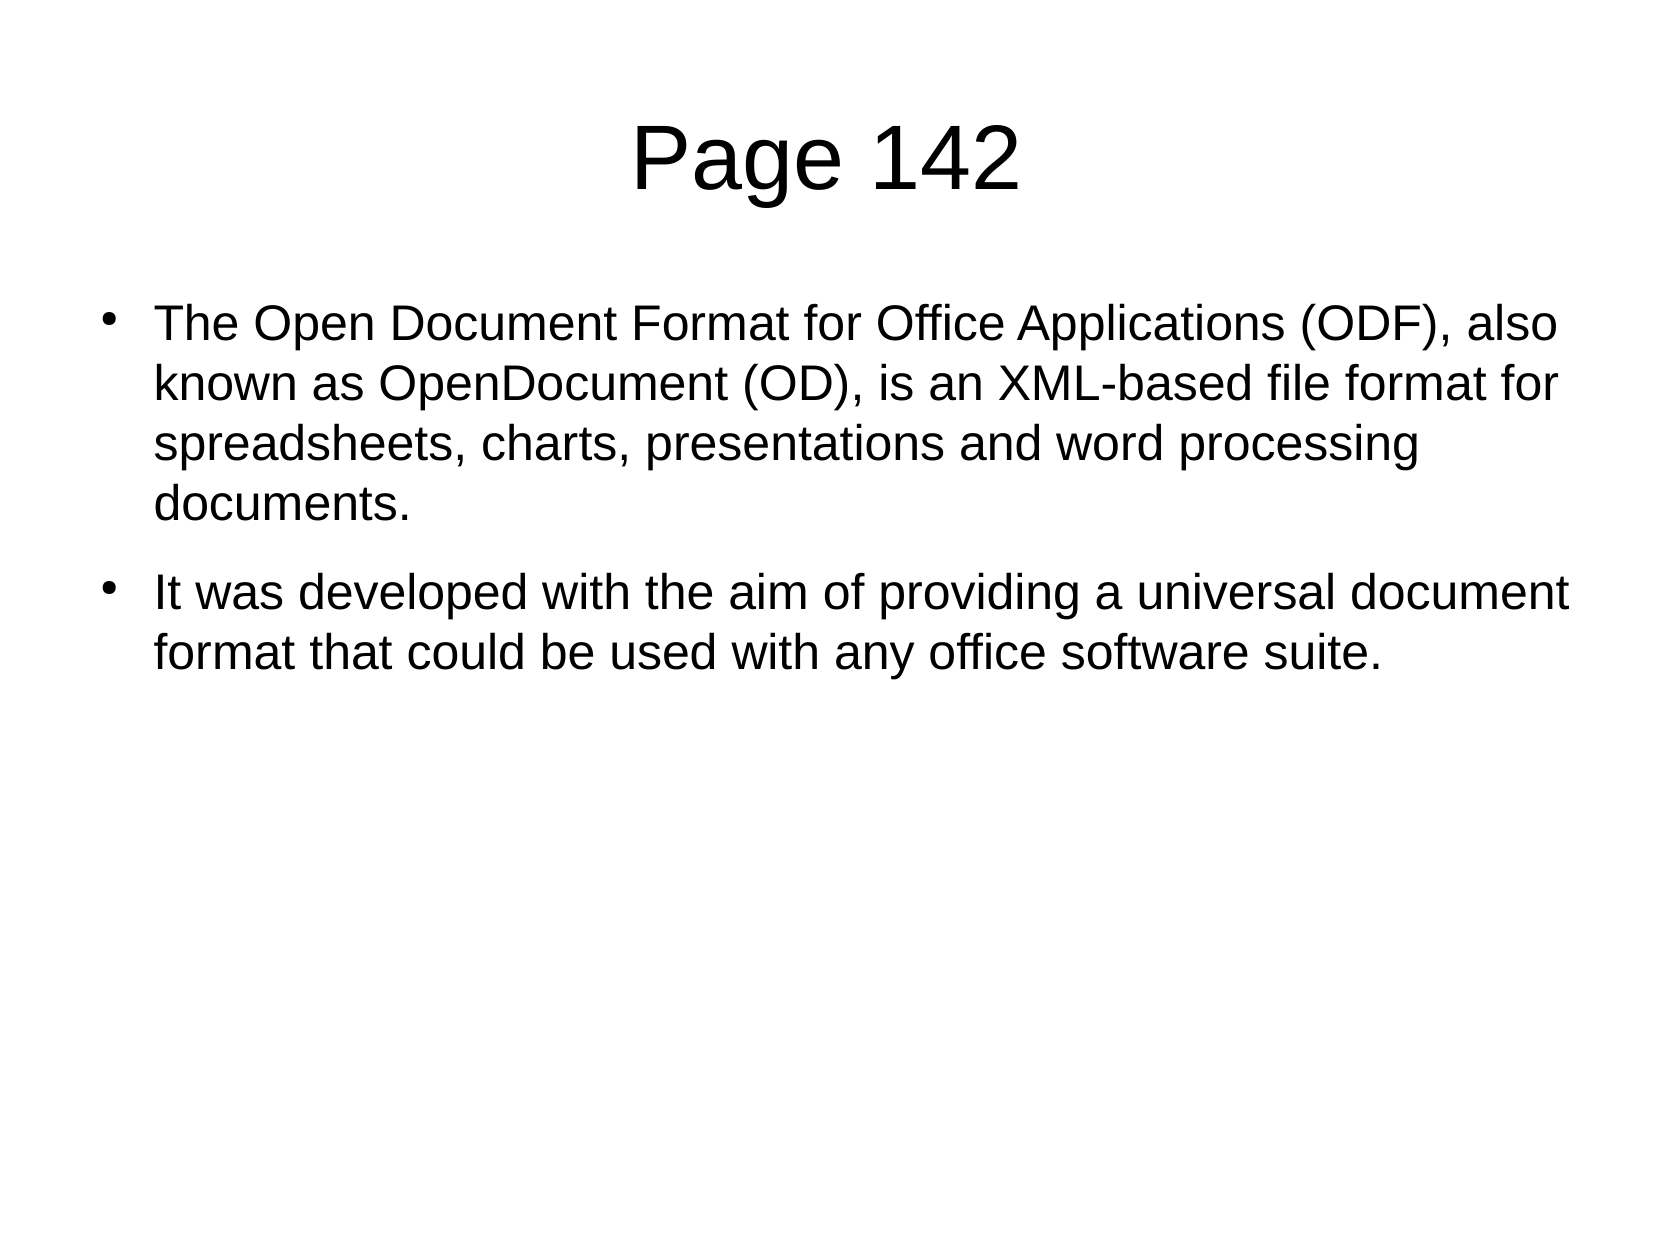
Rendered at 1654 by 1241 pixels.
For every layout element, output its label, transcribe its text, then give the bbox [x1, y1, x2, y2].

list The Open Document Format for Office Applications (ODF), also known as OpenDocument (OD), is an XML-based file format for spreadsheets, charts, presentations and word processing documents. It was developed with the aim of providing a universal document format that could be used with any office software suite. [82, 290, 1571, 1109]
title Page 142 [82, 49, 1571, 257]
